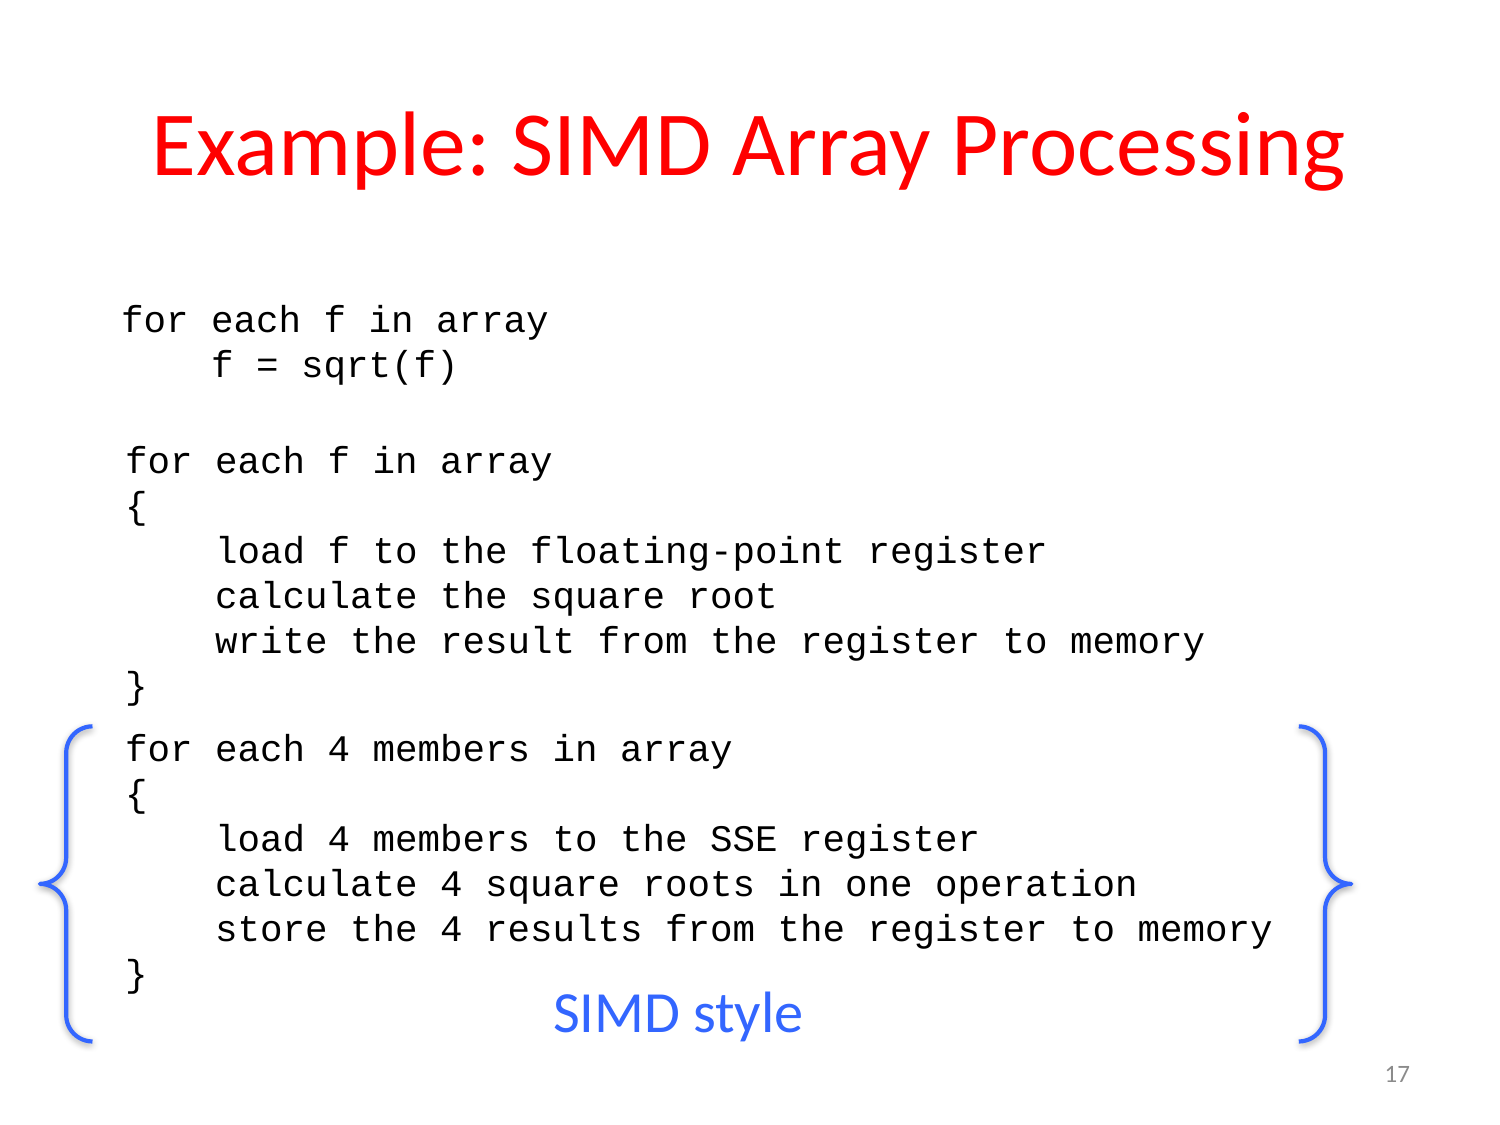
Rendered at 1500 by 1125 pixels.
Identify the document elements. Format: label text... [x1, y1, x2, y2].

text_box for each f in array { load f to the floating-point register calculate the square root write the result from the register to memory } [110, 428, 1220, 715]
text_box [39, 716, 1352, 1053]
text_box for each f in array f = sqrt(f) [106, 287, 564, 393]
slide_number 17 [1074, 1042, 1425, 1103]
title Example: SIMD Array Processing [75, 45, 1425, 233]
